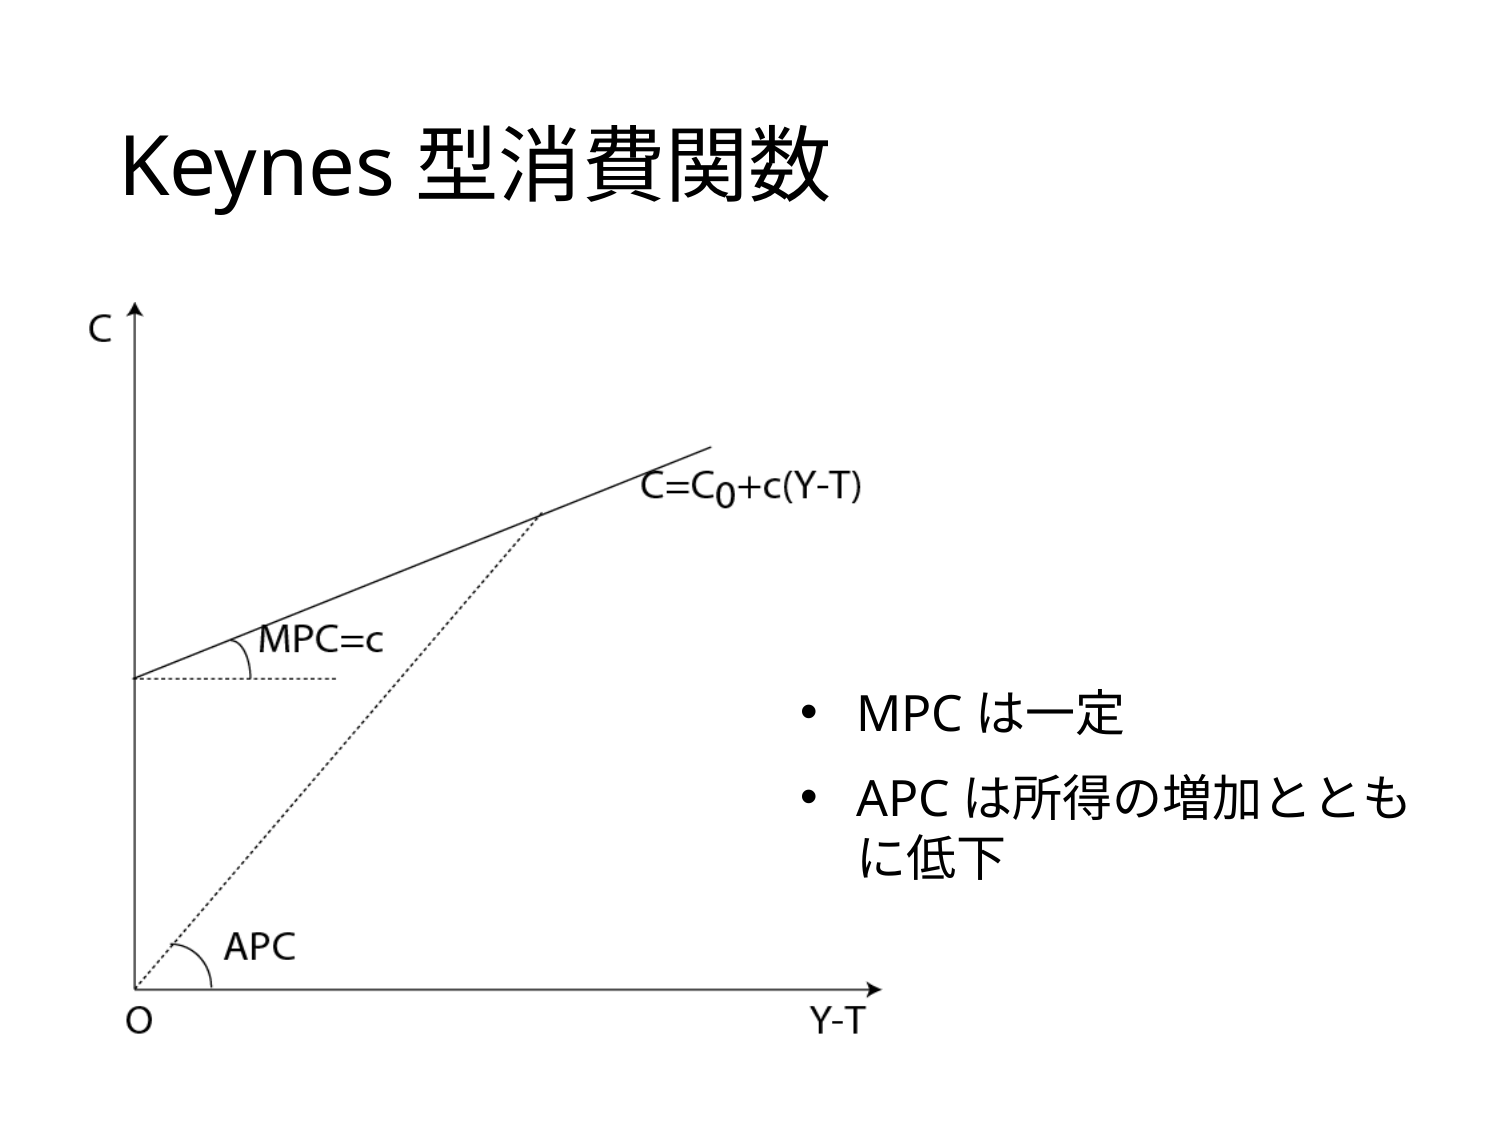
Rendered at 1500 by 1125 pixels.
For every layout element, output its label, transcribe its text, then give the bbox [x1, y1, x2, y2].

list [88, 302, 883, 1046]
text_box MPCは一定 APCは所得の増加とともに低下 [883, 673, 1471, 894]
title Keynes型消費関数 [103, 59, 1397, 278]
